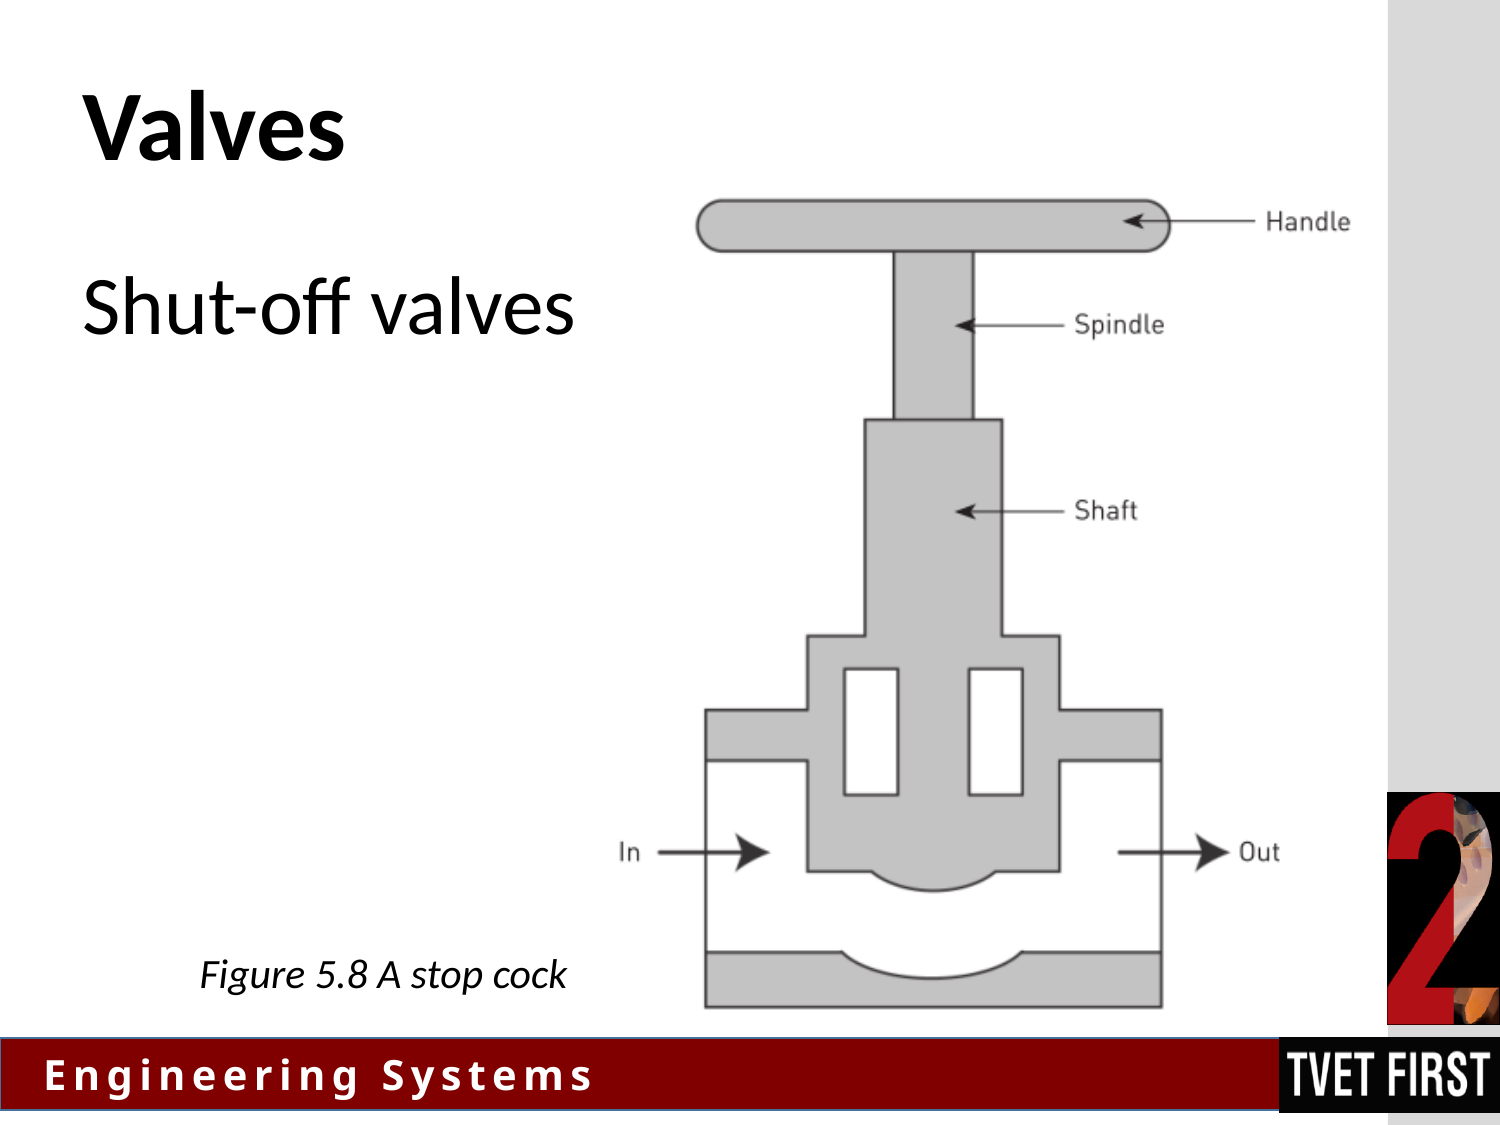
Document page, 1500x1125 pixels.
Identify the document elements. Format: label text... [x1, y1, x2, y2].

list Shut-off valves [67, 255, 608, 421]
picture [1279, 1037, 1500, 1113]
text_box Figure 5.8 A stop cock [52, 939, 583, 1005]
picture [1387, 792, 1500, 1025]
picture [608, 184, 1354, 1020]
title Valves [67, 19, 1335, 237]
